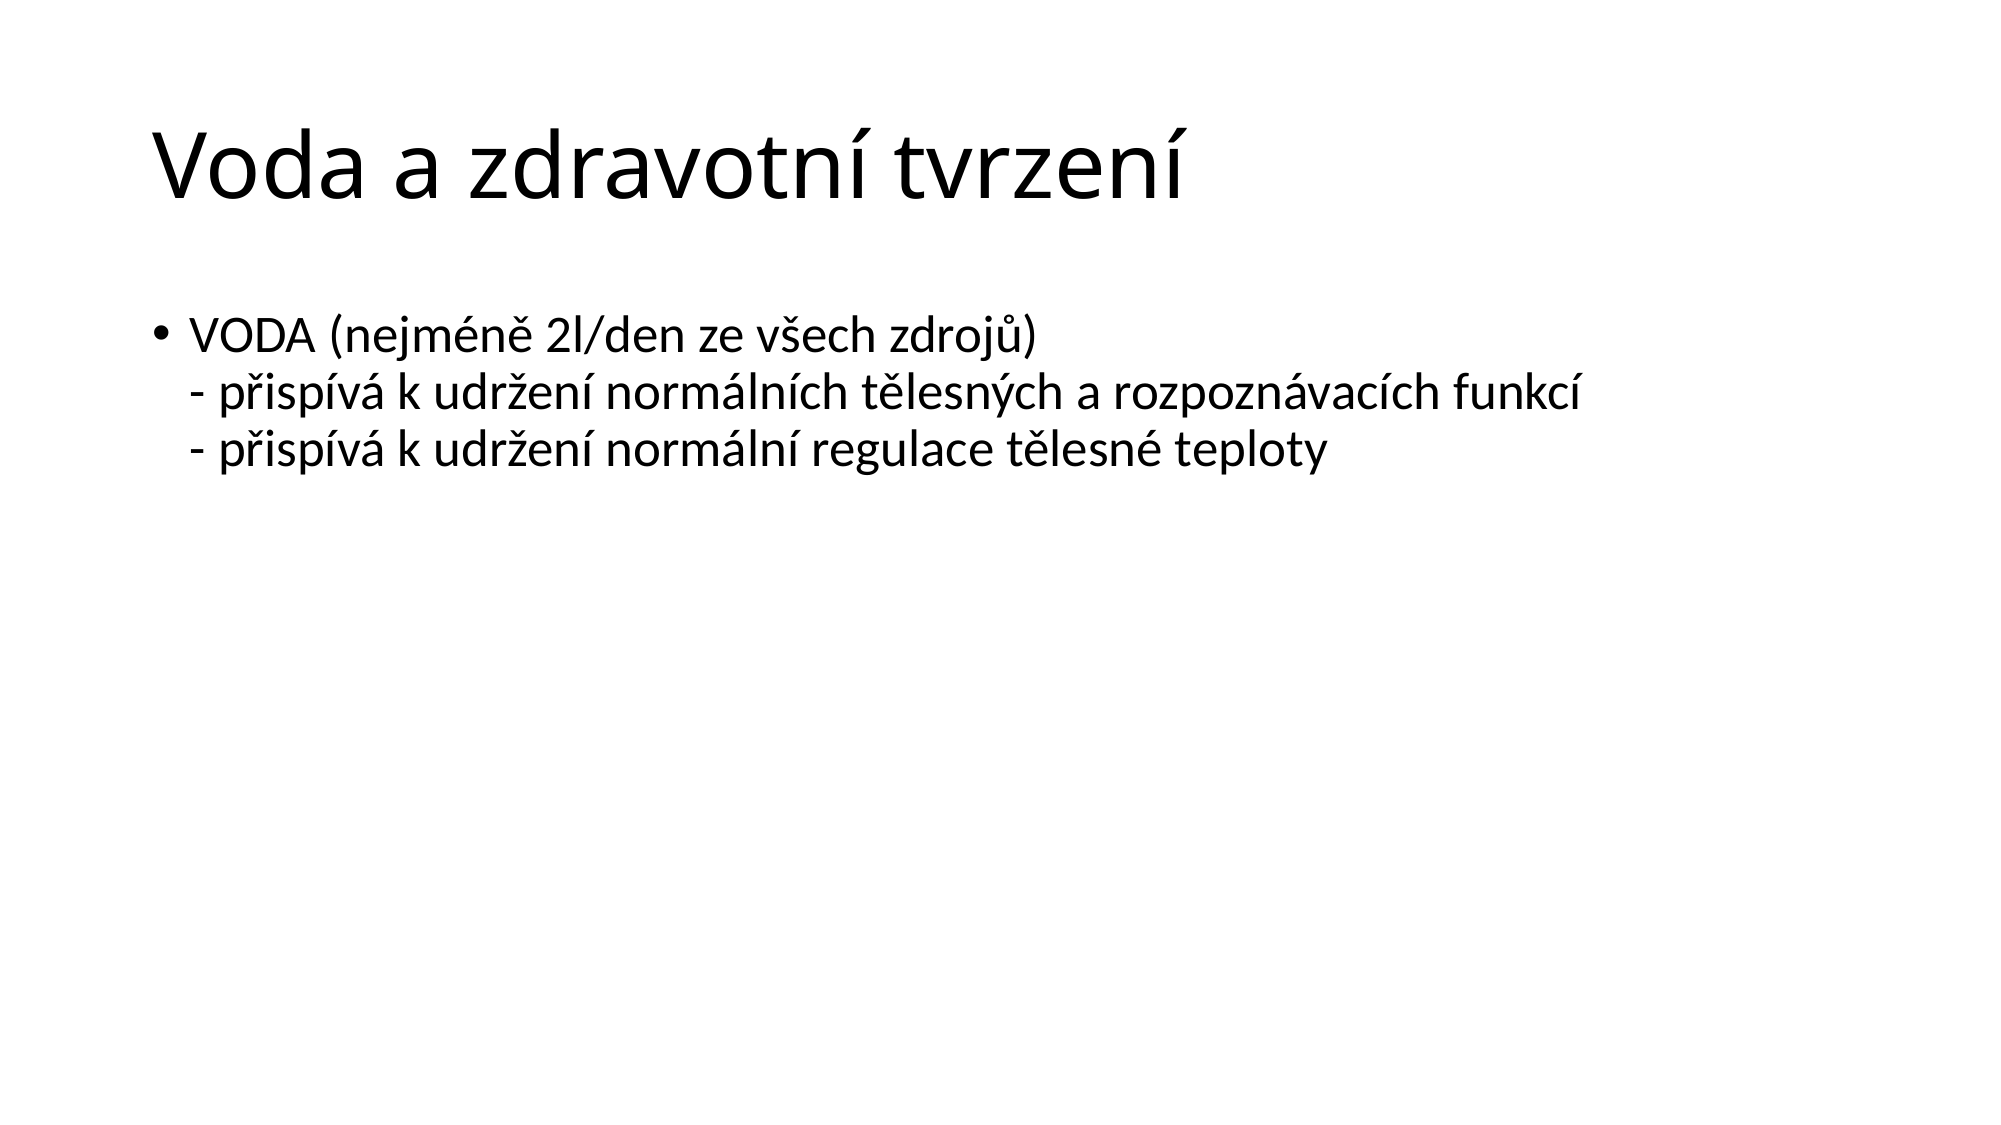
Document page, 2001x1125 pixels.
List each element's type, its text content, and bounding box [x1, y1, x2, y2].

title Voda a zdravotní tvrzení [137, 59, 1863, 278]
list VODA (nejméně 2l/den ze všech zdrojů) - přispívá k udržení normálních tělesných a rozpoznávacích funkcí - přispívá k udržení normální regulace tělesné teploty [137, 299, 1863, 1014]
